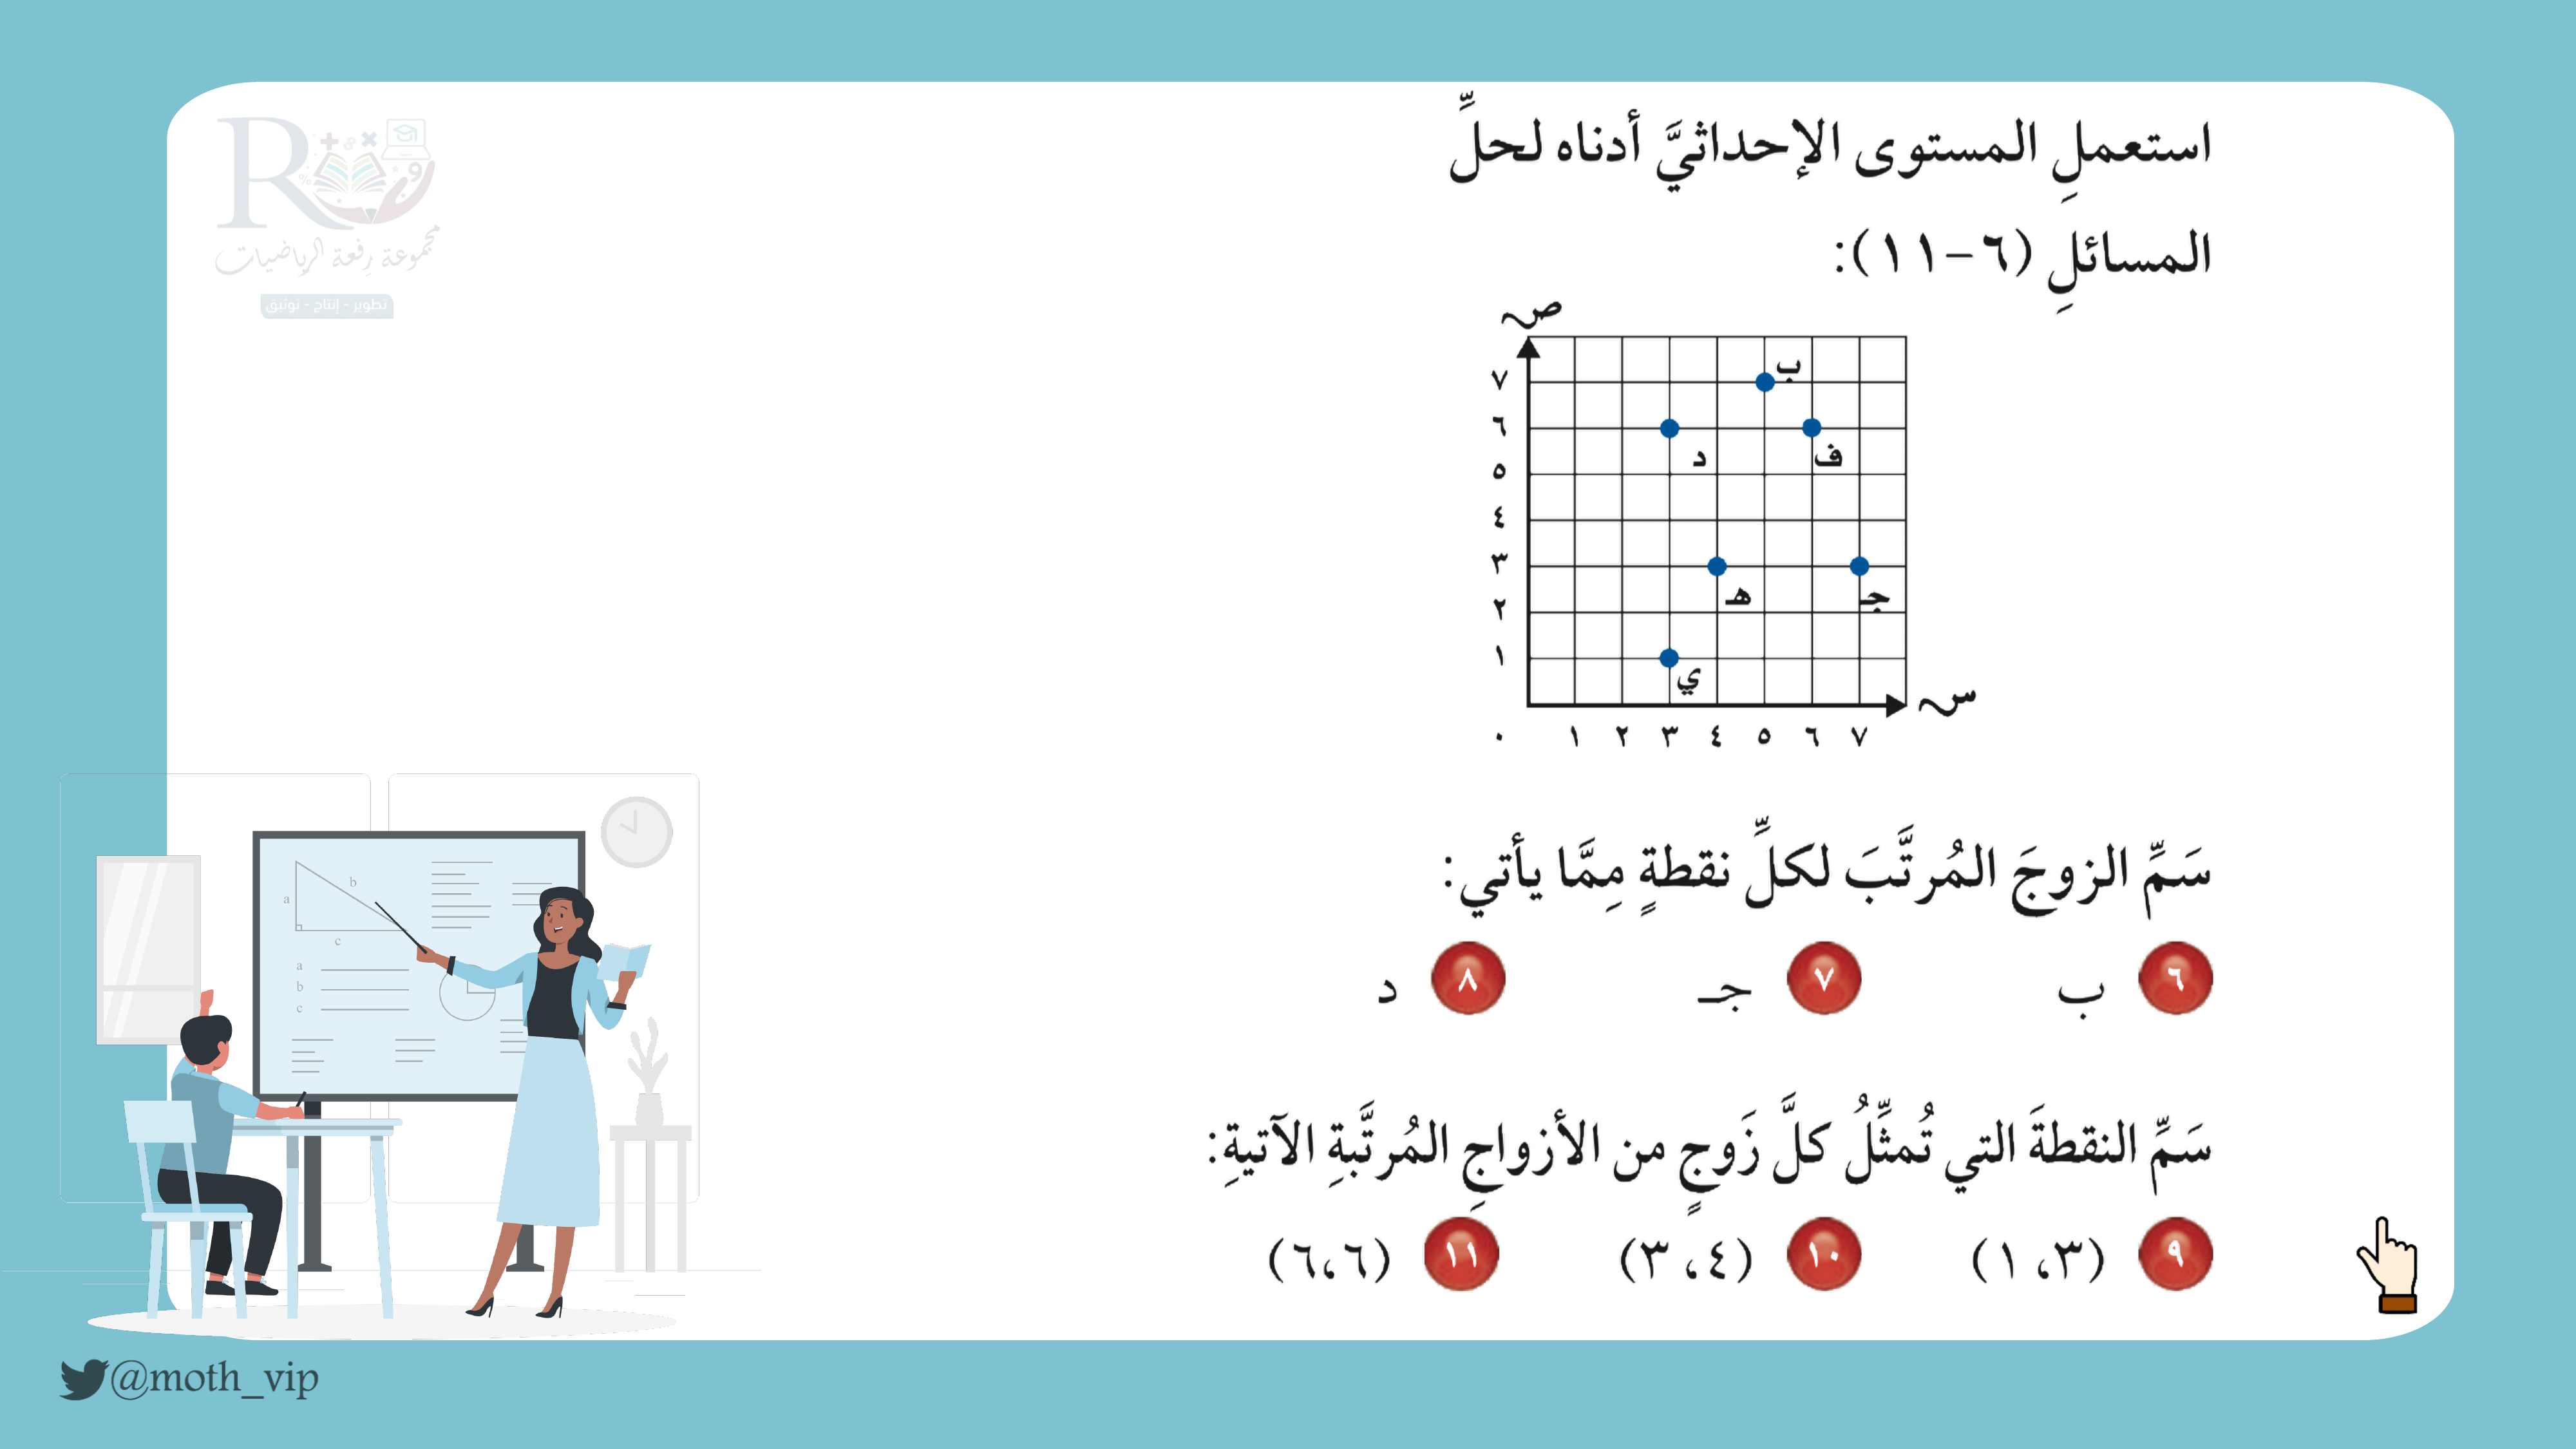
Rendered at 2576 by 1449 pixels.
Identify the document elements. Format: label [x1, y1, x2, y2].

picture [1197, 76, 2285, 1325]
picture [2338, 1213, 2443, 1316]
picture [2, 690, 761, 1449]
